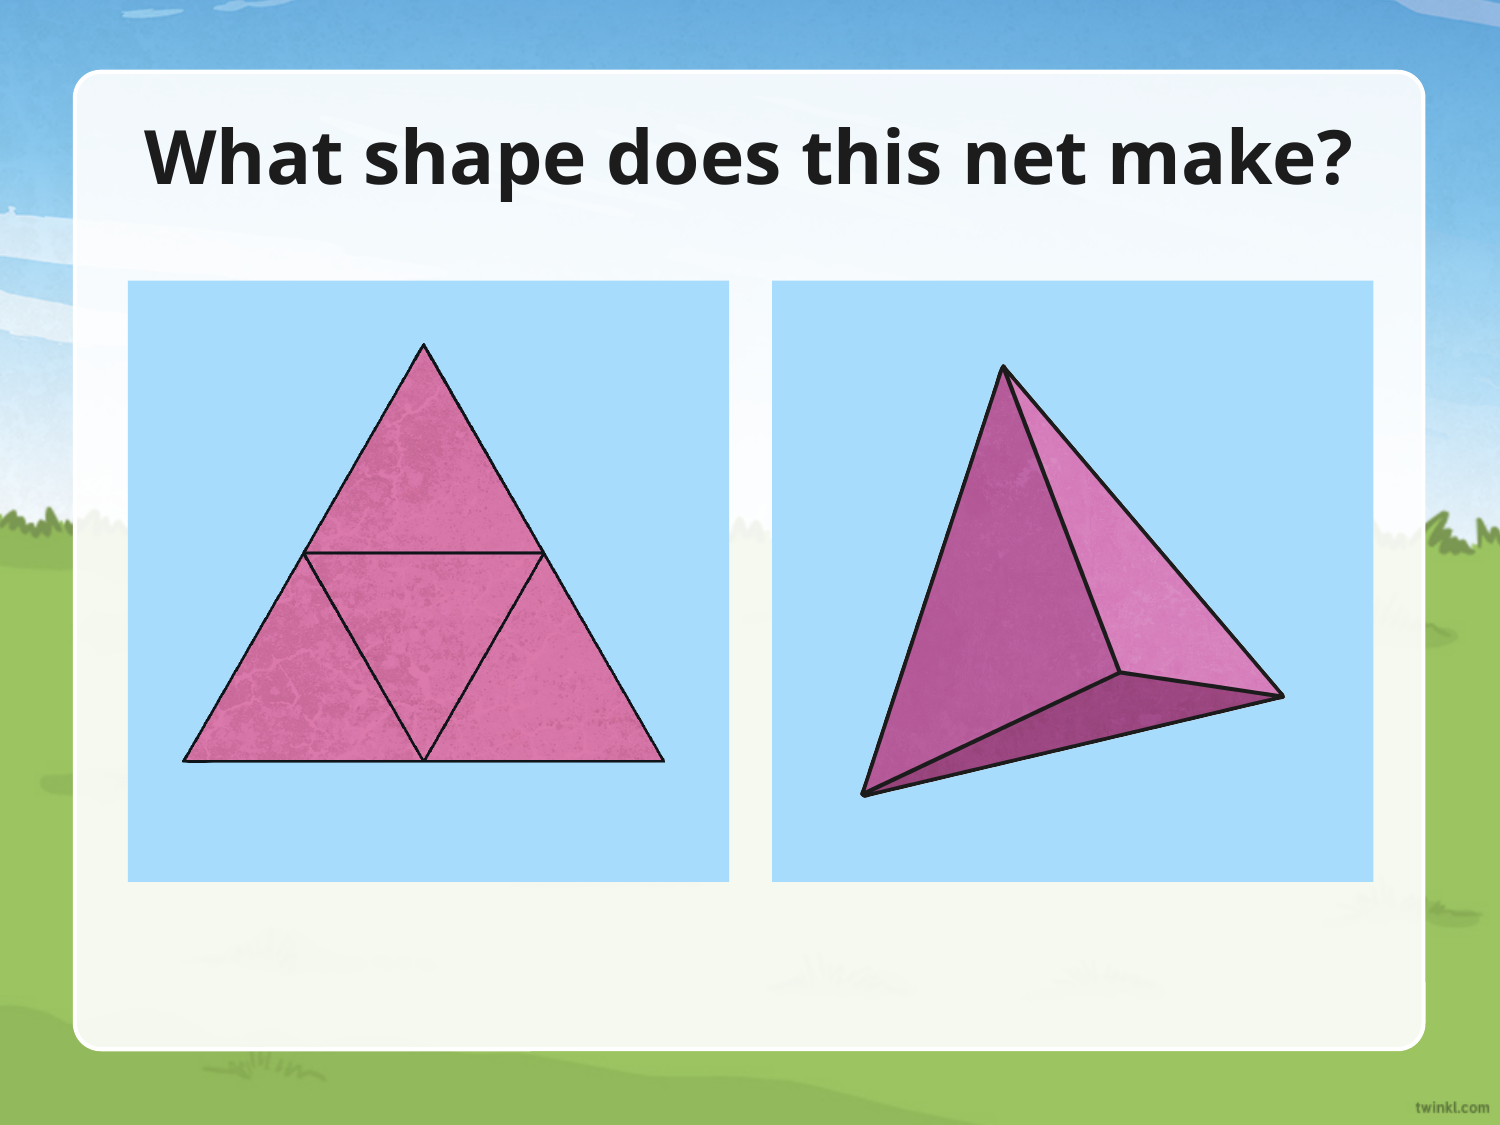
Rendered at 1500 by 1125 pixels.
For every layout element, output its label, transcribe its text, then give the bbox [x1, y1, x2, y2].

picture [0, 0, 1500, 1125]
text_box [127, 280, 730, 882]
title What shape does this net make? [73, 76, 1426, 244]
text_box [772, 280, 1374, 882]
